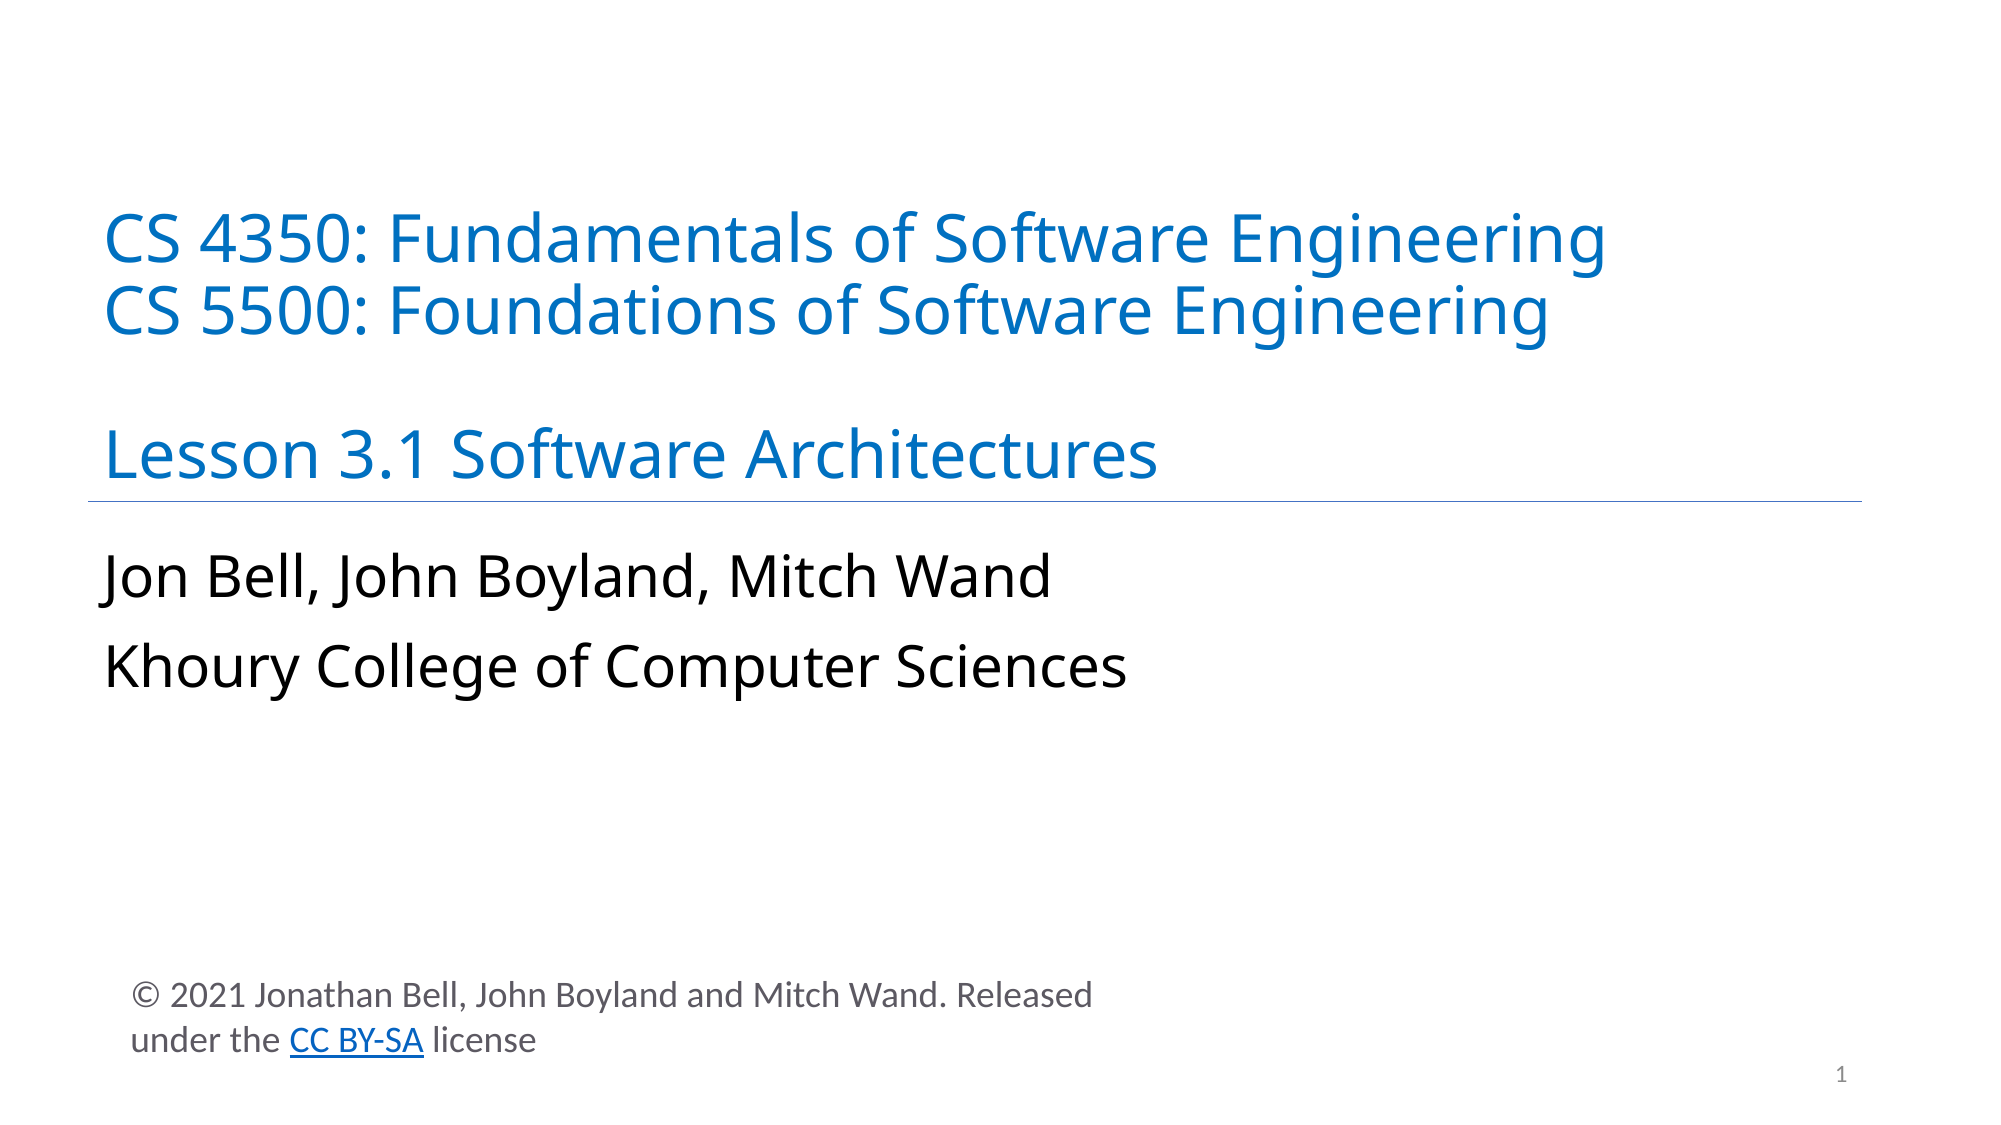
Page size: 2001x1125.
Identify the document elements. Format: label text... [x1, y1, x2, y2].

title CS 4350: Fundamentals of Software Engineering CS 5500: Foundations of Software Engineering Lesson 3.1 Software Architectures [88, 109, 1863, 501]
subtitle Jon Bell, John Boyland, Mitch Wand Khoury College of Computer Sciences [88, 531, 1750, 803]
slide_number 1 [1412, 1042, 1863, 1103]
text_box © 2021 Jonathan Bell, John Boyland and Mitch Wand. Released under the CC BY-SA license [115, 962, 1116, 1068]
